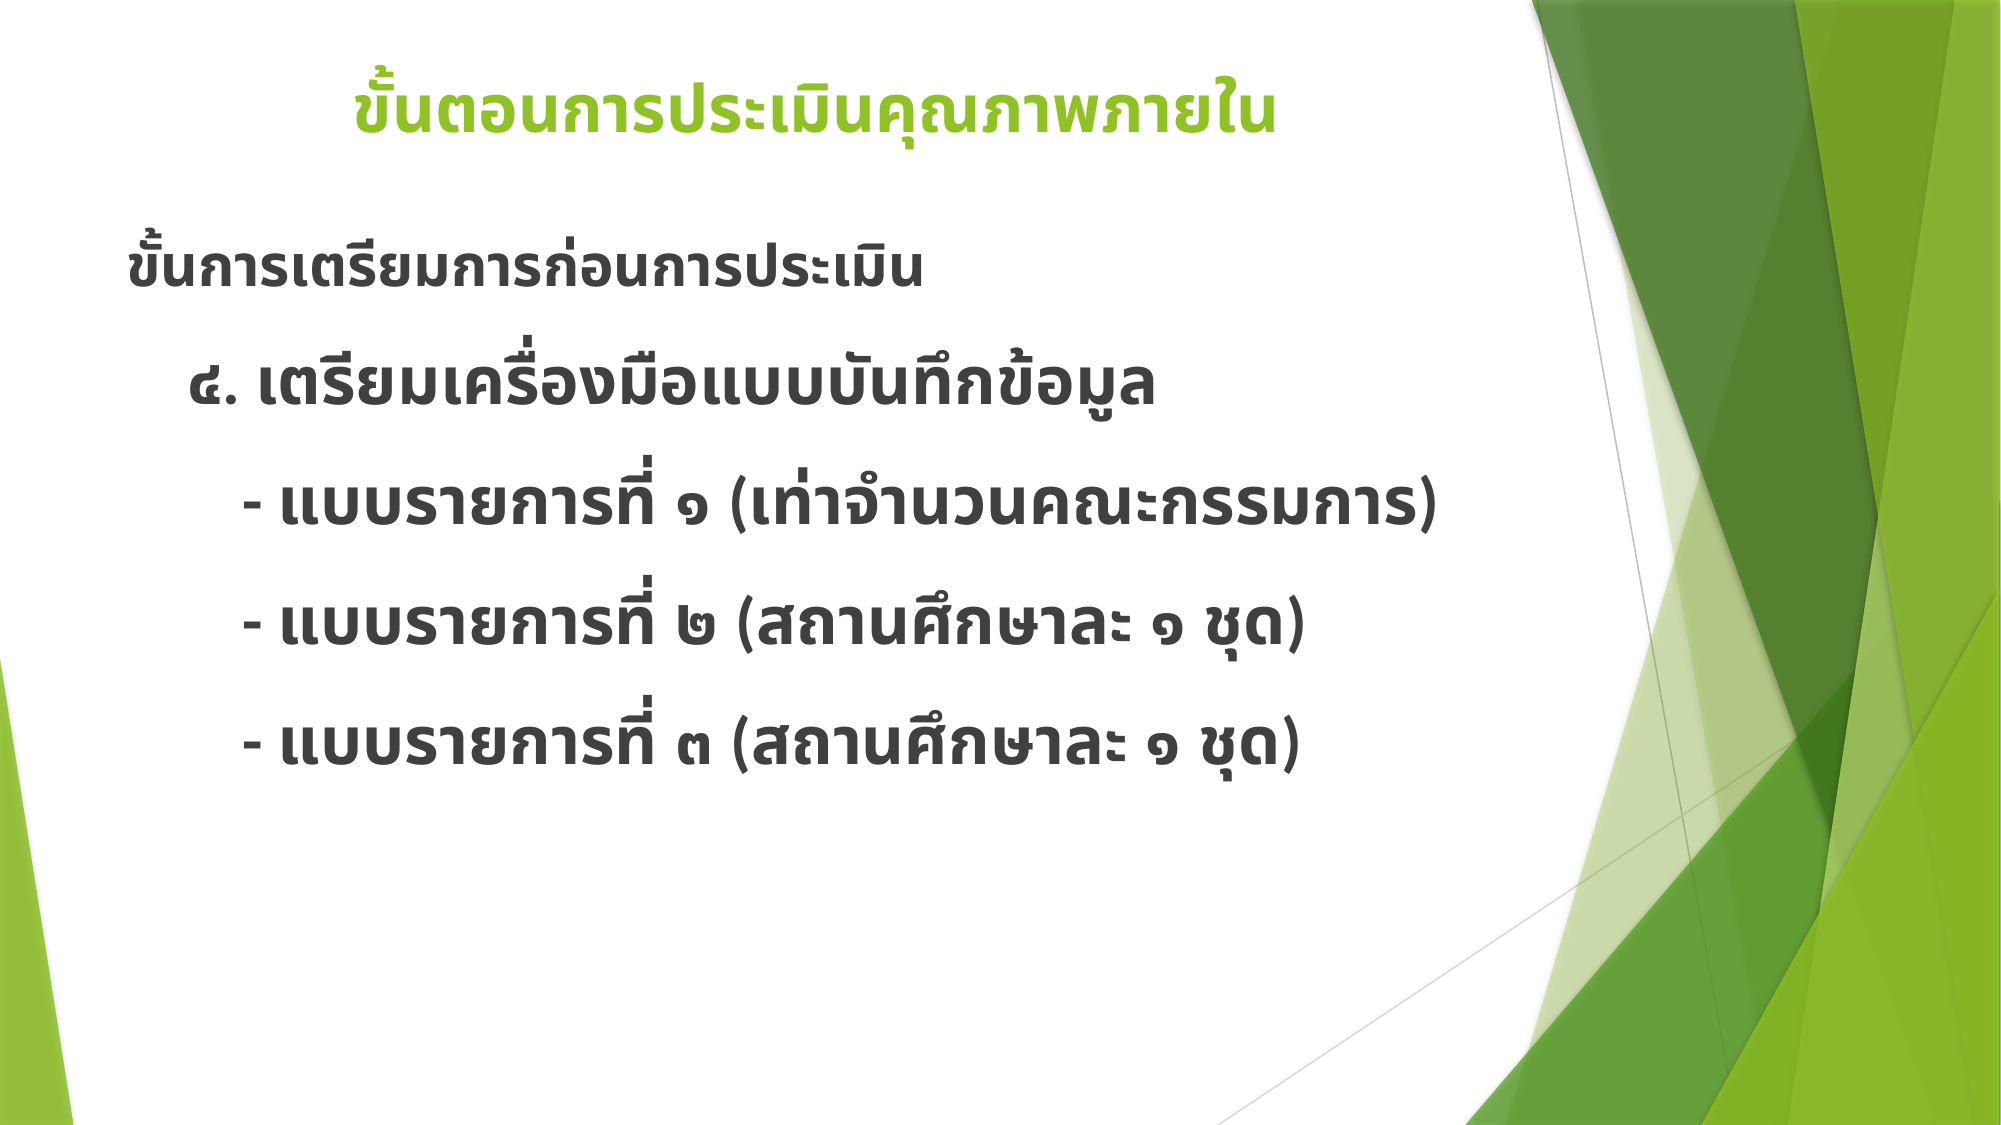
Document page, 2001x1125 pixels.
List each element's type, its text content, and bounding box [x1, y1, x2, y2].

list ขั้นการเตรียมการก่อนการประเมิน ๔. เตรียมเครื่องมือแบบบันทึกข้อมูล - แบบรายการที่ ๑ (เท่าจำนวนคณะกรรมการ) - แบบรายการที่ ๒ (สถานศึกษาละ ๑ ชุด) - แบบรายการที่ ๓ (สถานศึกษาละ ๑ ชุด) [111, 185, 1522, 1105]
title ขั้นตอนการประเมินคุณภาพภายใน [111, 58, 1522, 169]
